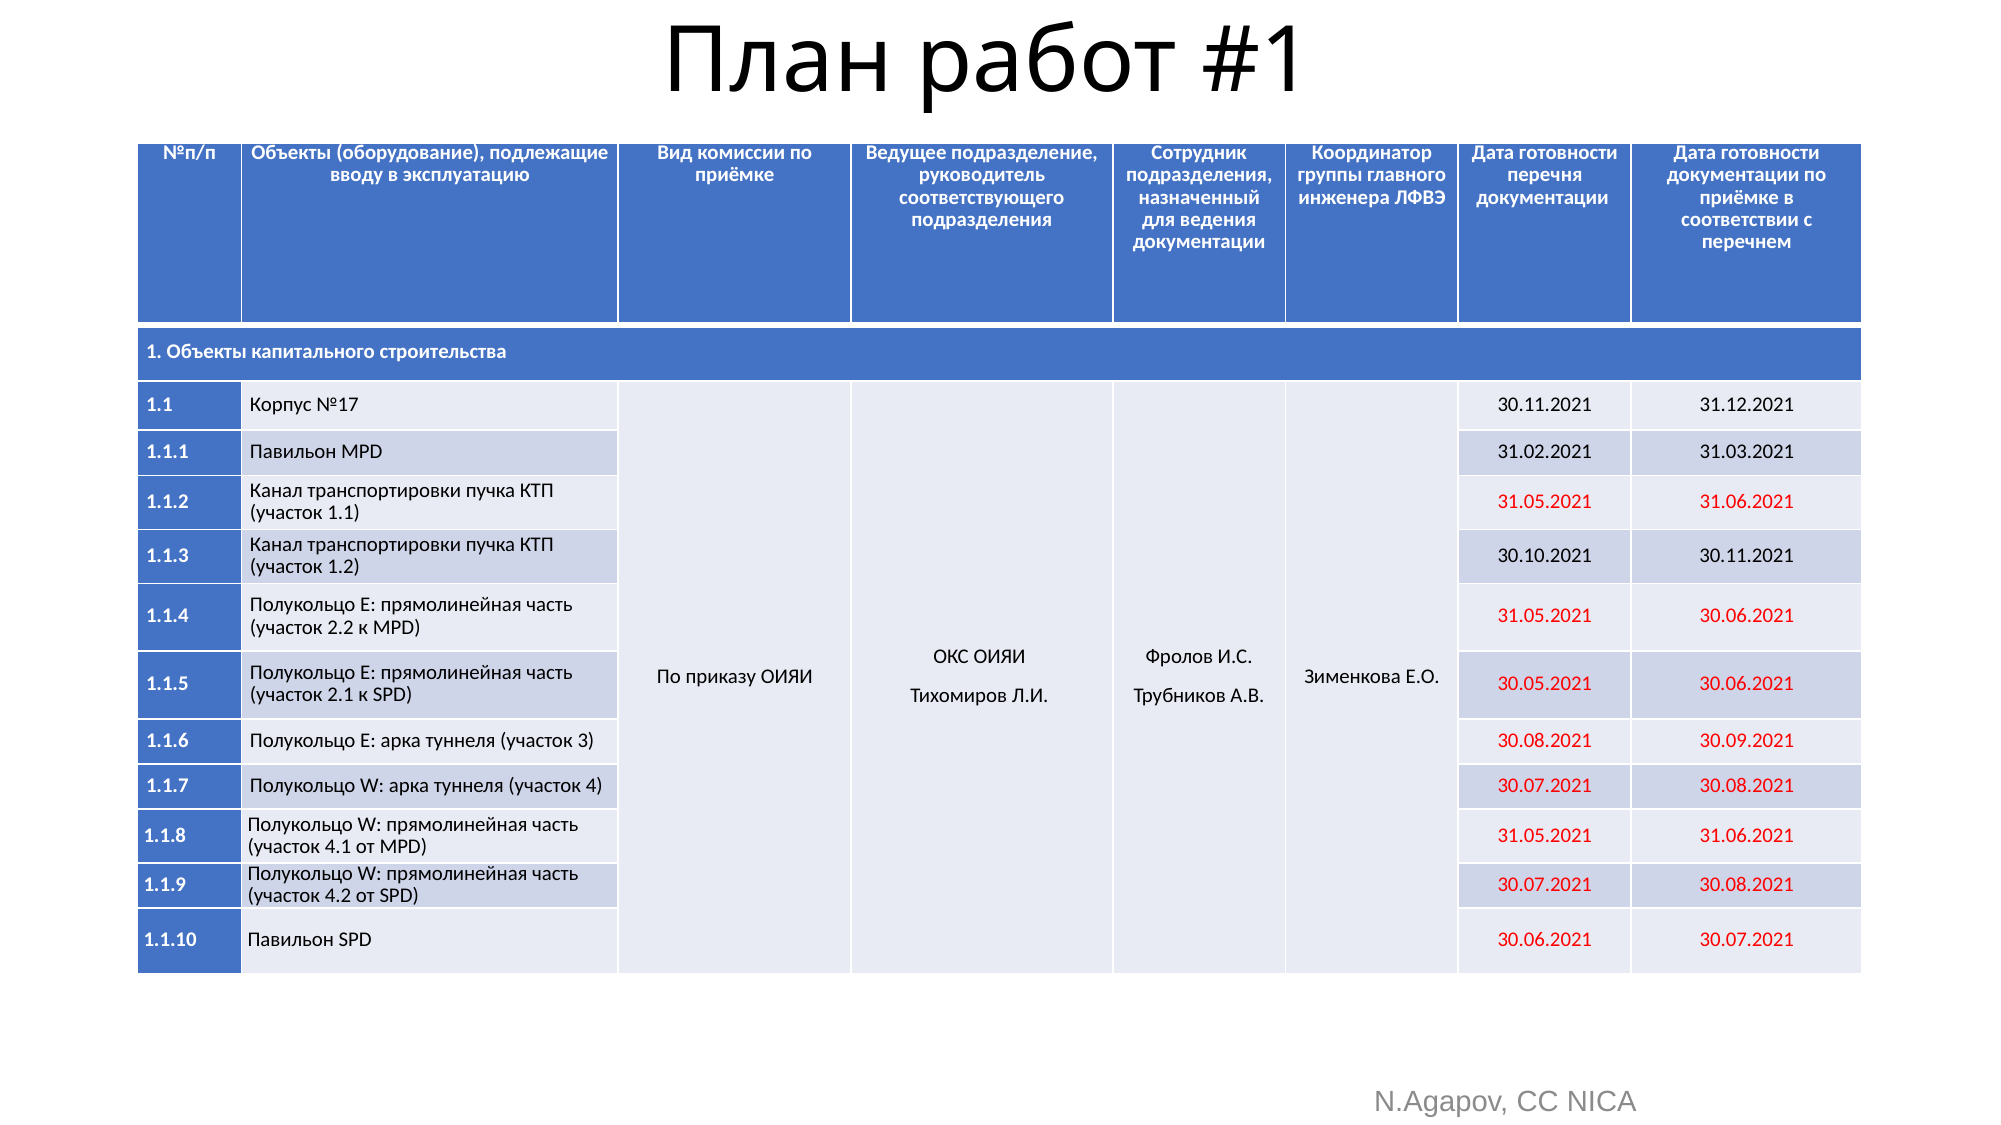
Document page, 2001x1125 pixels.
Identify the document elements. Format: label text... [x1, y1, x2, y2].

table_cell Канал транспортировки пучка КТП (участок 1.1) [242, 476, 617, 529]
table_cell 31.06.2021 [1632, 810, 1861, 862]
table_cell 1.1.5 [138, 652, 241, 718]
table_cell 30.08.2021 [1632, 864, 1861, 907]
table_cell 30.07.2021 [1459, 864, 1630, 907]
table_header Дата готовности документации по приёмке в соответствии с перечнем [1632, 144, 1861, 322]
table_cell 30.08.2021 [1459, 720, 1630, 763]
table_cell 1. Объекты капитального строительства [138, 328, 1861, 380]
table_header Сотрудник подразделения, назначенный для ведения документации [1114, 144, 1285, 322]
table_cell Павильон SPD [242, 909, 617, 973]
table_cell Полукольцо Е: прямолинейная часть (участок 2.1 к SPD) [242, 652, 617, 718]
table_cell 31.12.2021 [1632, 382, 1861, 429]
table_cell 30.07.2021 [1459, 765, 1630, 808]
table_cell 1.1.4 [138, 584, 241, 650]
table_cell 30.11.2021 [1459, 382, 1630, 429]
table_cell 1.1.10 [138, 909, 241, 973]
table_cell Канал транспортировки пучка КТП (участок 1.2) [242, 530, 617, 583]
table_cell 31.02.2021 [1459, 431, 1630, 475]
table_header Ведущее подразделение, руководитель соответствующего подразделения [852, 144, 1112, 322]
table_cell 30.07.2021 [1632, 909, 1861, 973]
table_cell Полукольцо W: прямолинейная часть (участок 4.2 от SPD) [242, 864, 617, 907]
table_cell Полукольцо W: прямолинейная часть (участок 4.1 от MPD) [242, 810, 617, 862]
table_cell Полукольцо W: арка туннеля (участок 4) [242, 765, 617, 808]
table_cell 1.1.2 [138, 476, 241, 529]
table_cell 1.1.8 [138, 810, 241, 862]
table_cell 1.1.6 [138, 720, 241, 763]
table_cell 30.10.2021 [1459, 530, 1630, 583]
table_header Объекты (оборудование), подлежащие вводу в эксплуатацию [242, 144, 617, 322]
title План работ #1 [137, 3, 1863, 120]
table_cell 31.05.2021 [1459, 810, 1630, 862]
table_cell 30.08.2021 [1632, 765, 1861, 808]
table_header №п/п [138, 144, 241, 322]
table_cell 1.1.1 [138, 431, 241, 475]
table_cell 30.06.2021 [1459, 909, 1630, 973]
table_cell Полукольцо Е: арка туннеля (участок 3) [242, 720, 617, 763]
table_cell 30.05.2021 [1459, 652, 1630, 718]
table_cell Зименкова Е.О. [1286, 382, 1457, 973]
table_header Вид комиссии по приёмке [619, 144, 850, 322]
table_cell 1.1.3 [138, 530, 241, 583]
table_header Дата готовности перечня документации [1459, 144, 1630, 322]
table_cell 30.06.2021 [1632, 652, 1861, 718]
table_cell Фролов И.С. Трубников А.В. [1114, 382, 1285, 973]
table_cell 31.05.2021 [1459, 584, 1630, 650]
table_cell 1.1.7 [138, 765, 241, 808]
table_cell 1.1.9 [138, 864, 241, 907]
table_cell 31.06.2021 [1632, 476, 1861, 529]
table_header Координатор группы главного инженера ЛФВЭ [1286, 144, 1457, 322]
table_cell 30.06.2021 [1632, 584, 1861, 650]
table_cell Павильон MPD [242, 431, 617, 475]
table_cell 1.1 [138, 382, 241, 429]
footer N.Agapov, CC NICA [1267, 1046, 1743, 1125]
table_cell ОКС ОИЯИ Тихомиров Л.И. [852, 382, 1112, 973]
table_cell 31.05.2021 [1459, 476, 1630, 529]
table_cell По приказу ОИЯИ [619, 382, 850, 973]
table_cell 30.11.2021 [1632, 530, 1861, 583]
table_cell Корпус №17 [242, 382, 617, 429]
table_cell 31.03.2021 [1632, 431, 1861, 475]
table_cell 30.09.2021 [1632, 720, 1861, 763]
table_cell Полукольцо Е: прямолинейная часть (участок 2.2 к MPD) [242, 584, 617, 650]
